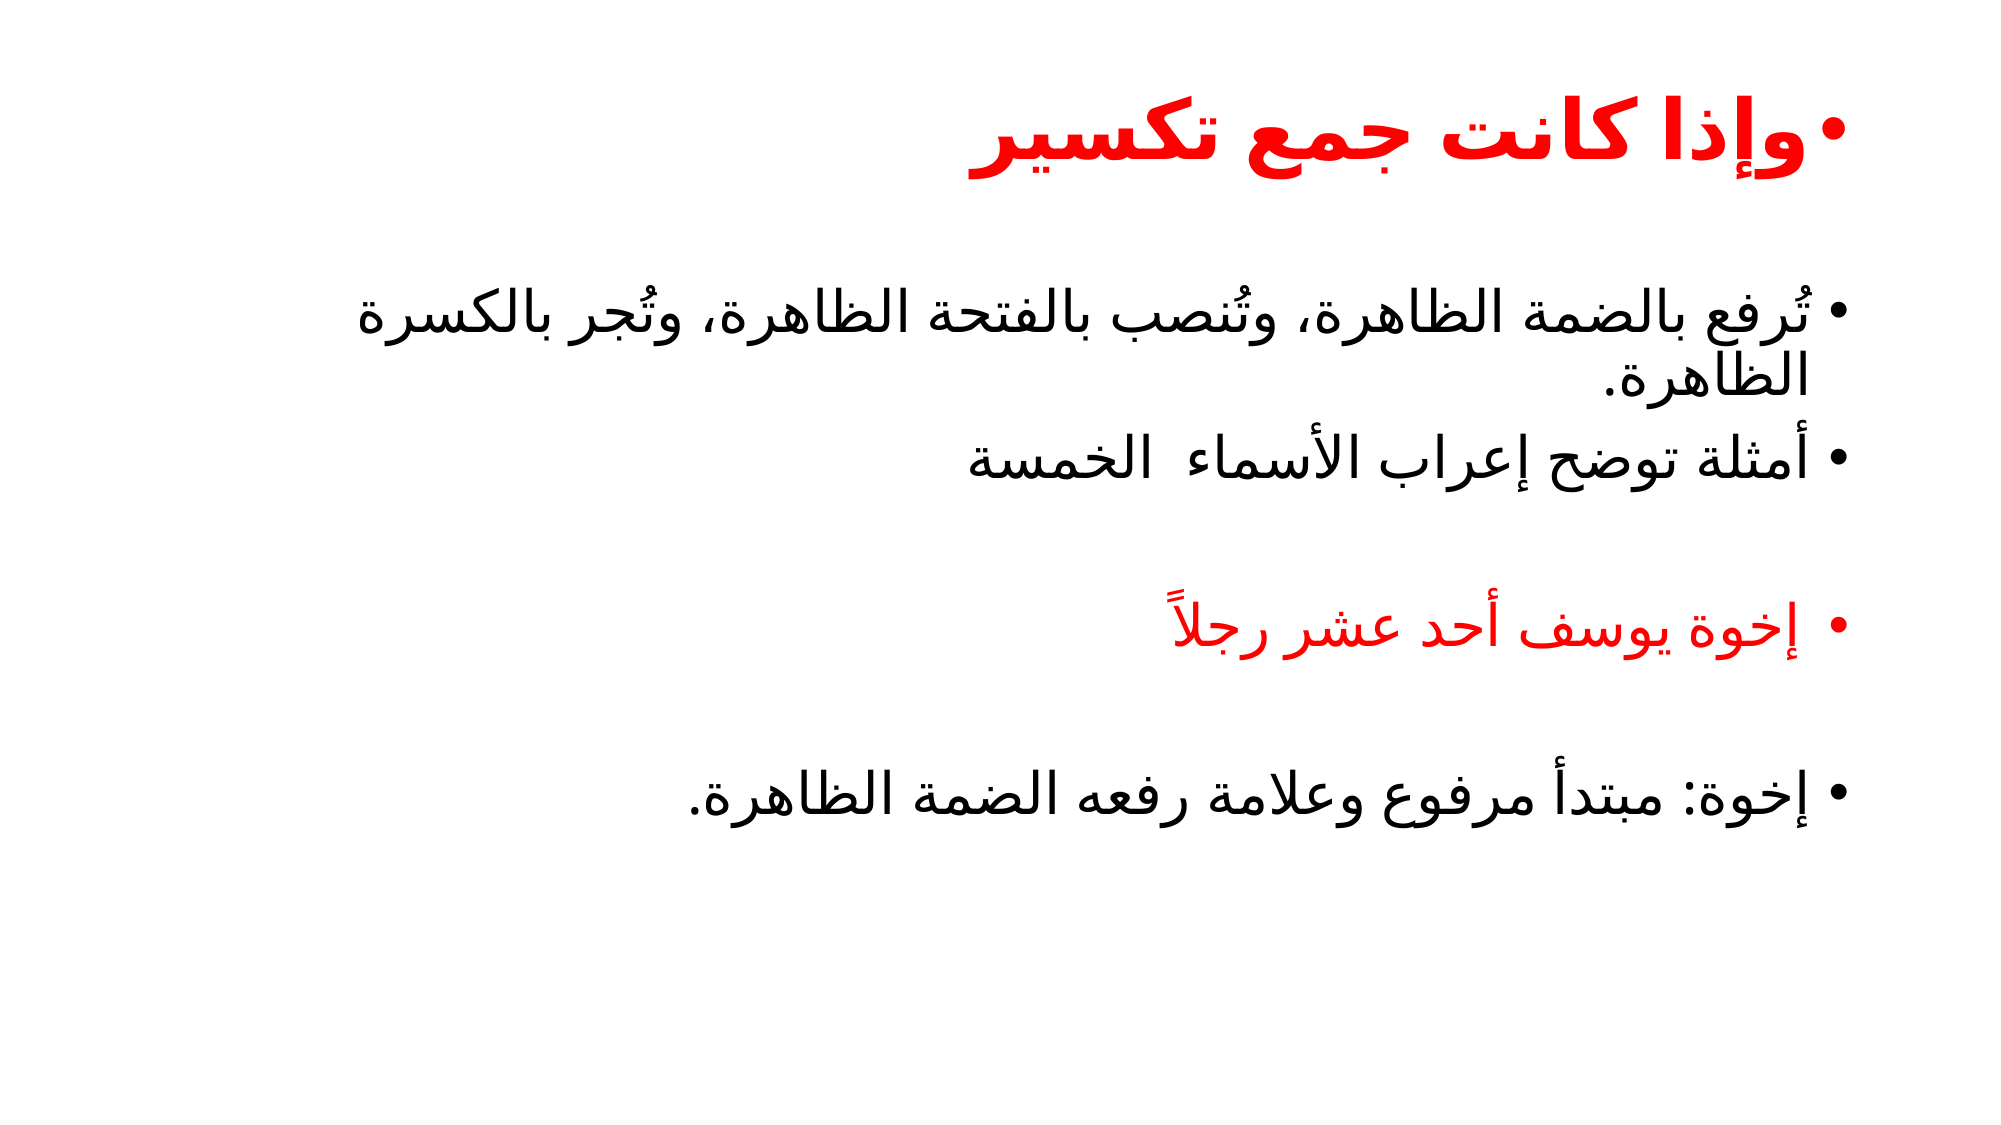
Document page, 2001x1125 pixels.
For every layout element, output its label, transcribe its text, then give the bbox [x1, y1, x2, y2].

list وإذا كانت جمع تكسير تُرفع بالضمة الظاهرة، وتُنصب بالفتحة الظاهرة، وتُجر بالكسرة الظاهرة. أمثلة توضح إعراب الأسماء الخمسة إخوة يوسف أحد عشر رجلاً إخوة: مبتدأ مرفوع وعلامة رفعه الضمة الظاهرة. [139, 0, 1864, 955]
